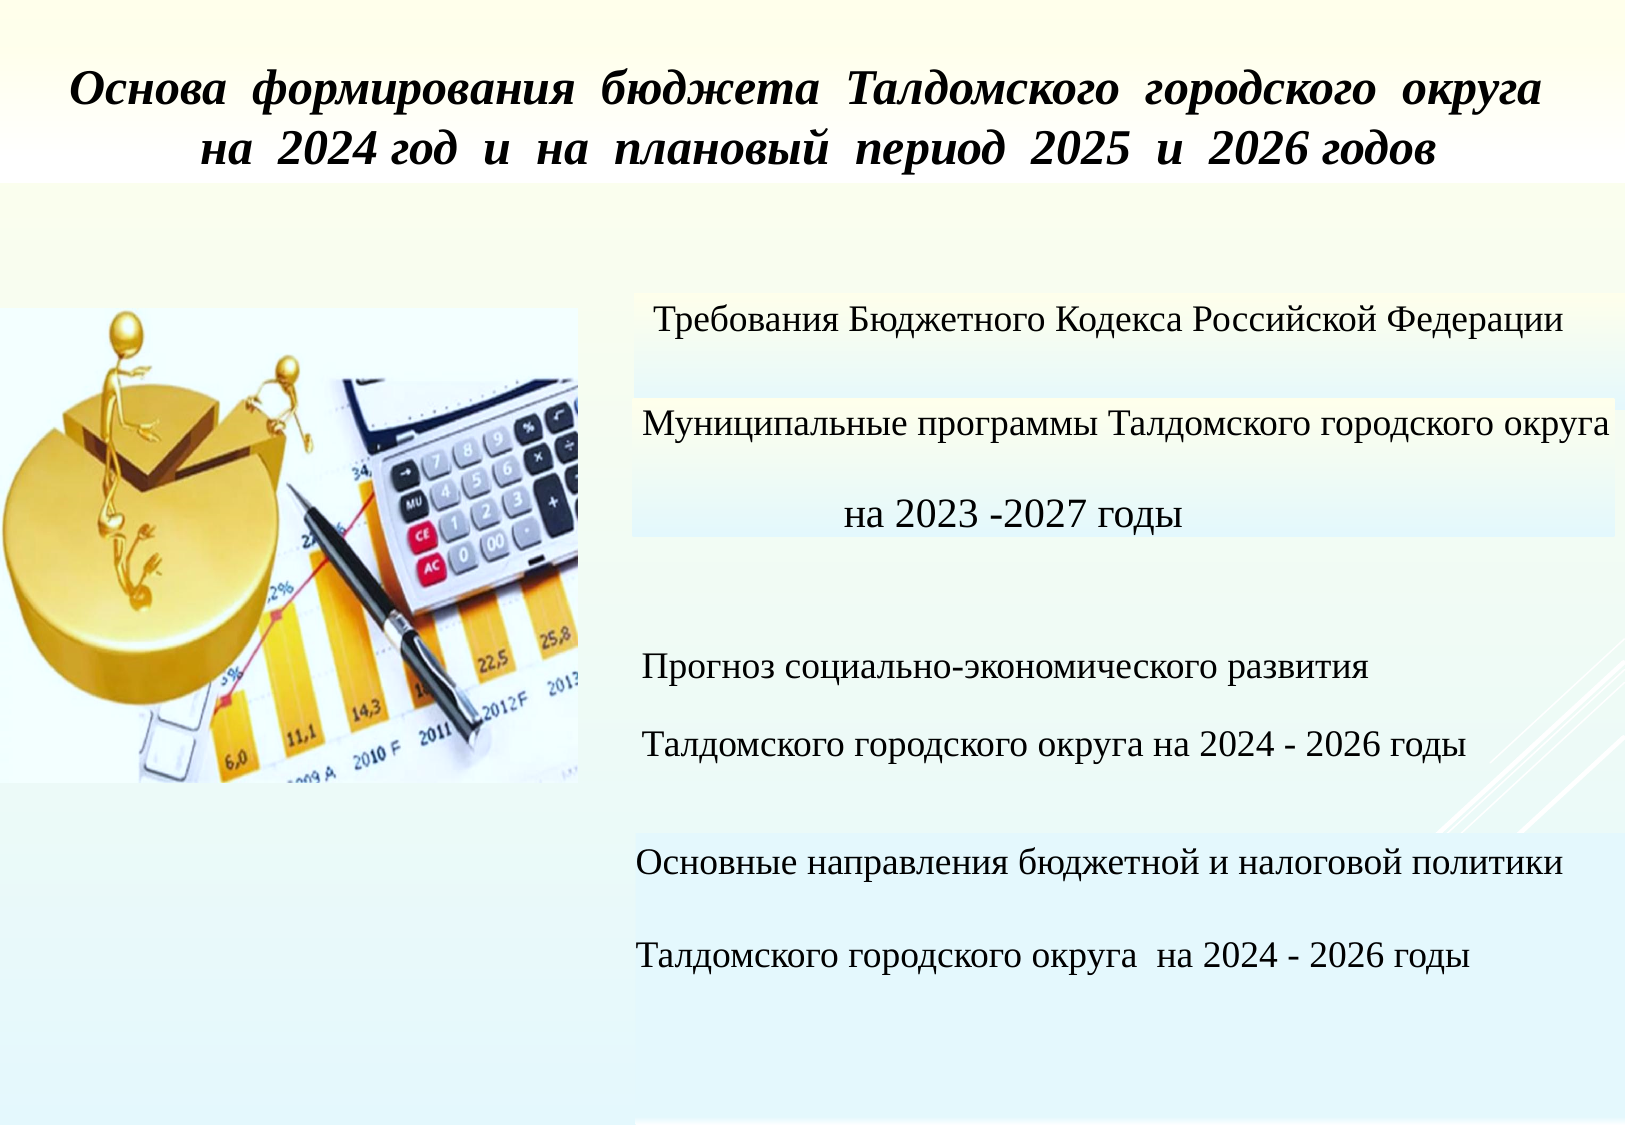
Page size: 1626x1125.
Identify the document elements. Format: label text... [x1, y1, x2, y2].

text_box Требования Бюджетного Кодекса Российской Федерации [634, 293, 1625, 410]
picture [0, 308, 578, 783]
text_box Основа формирования бюджета Талдомского городского округа на 2024 год и на плановый период 2025 и 2026 годов [0, 47, 1625, 183]
text_box Муниципальные программы Талдомского городского округа [632, 398, 1615, 537]
text_box Основные направления бюджетной и налоговой политики Талдомского городского округа на 2024 - 2026 годы [635, 833, 1625, 1125]
text_box на 2023 -2027 годы [666, 485, 1266, 526]
text_box Прогноз социально-экономического развития Талдомского городского округа на 2024 - 2026 годы [641, 573, 1625, 777]
